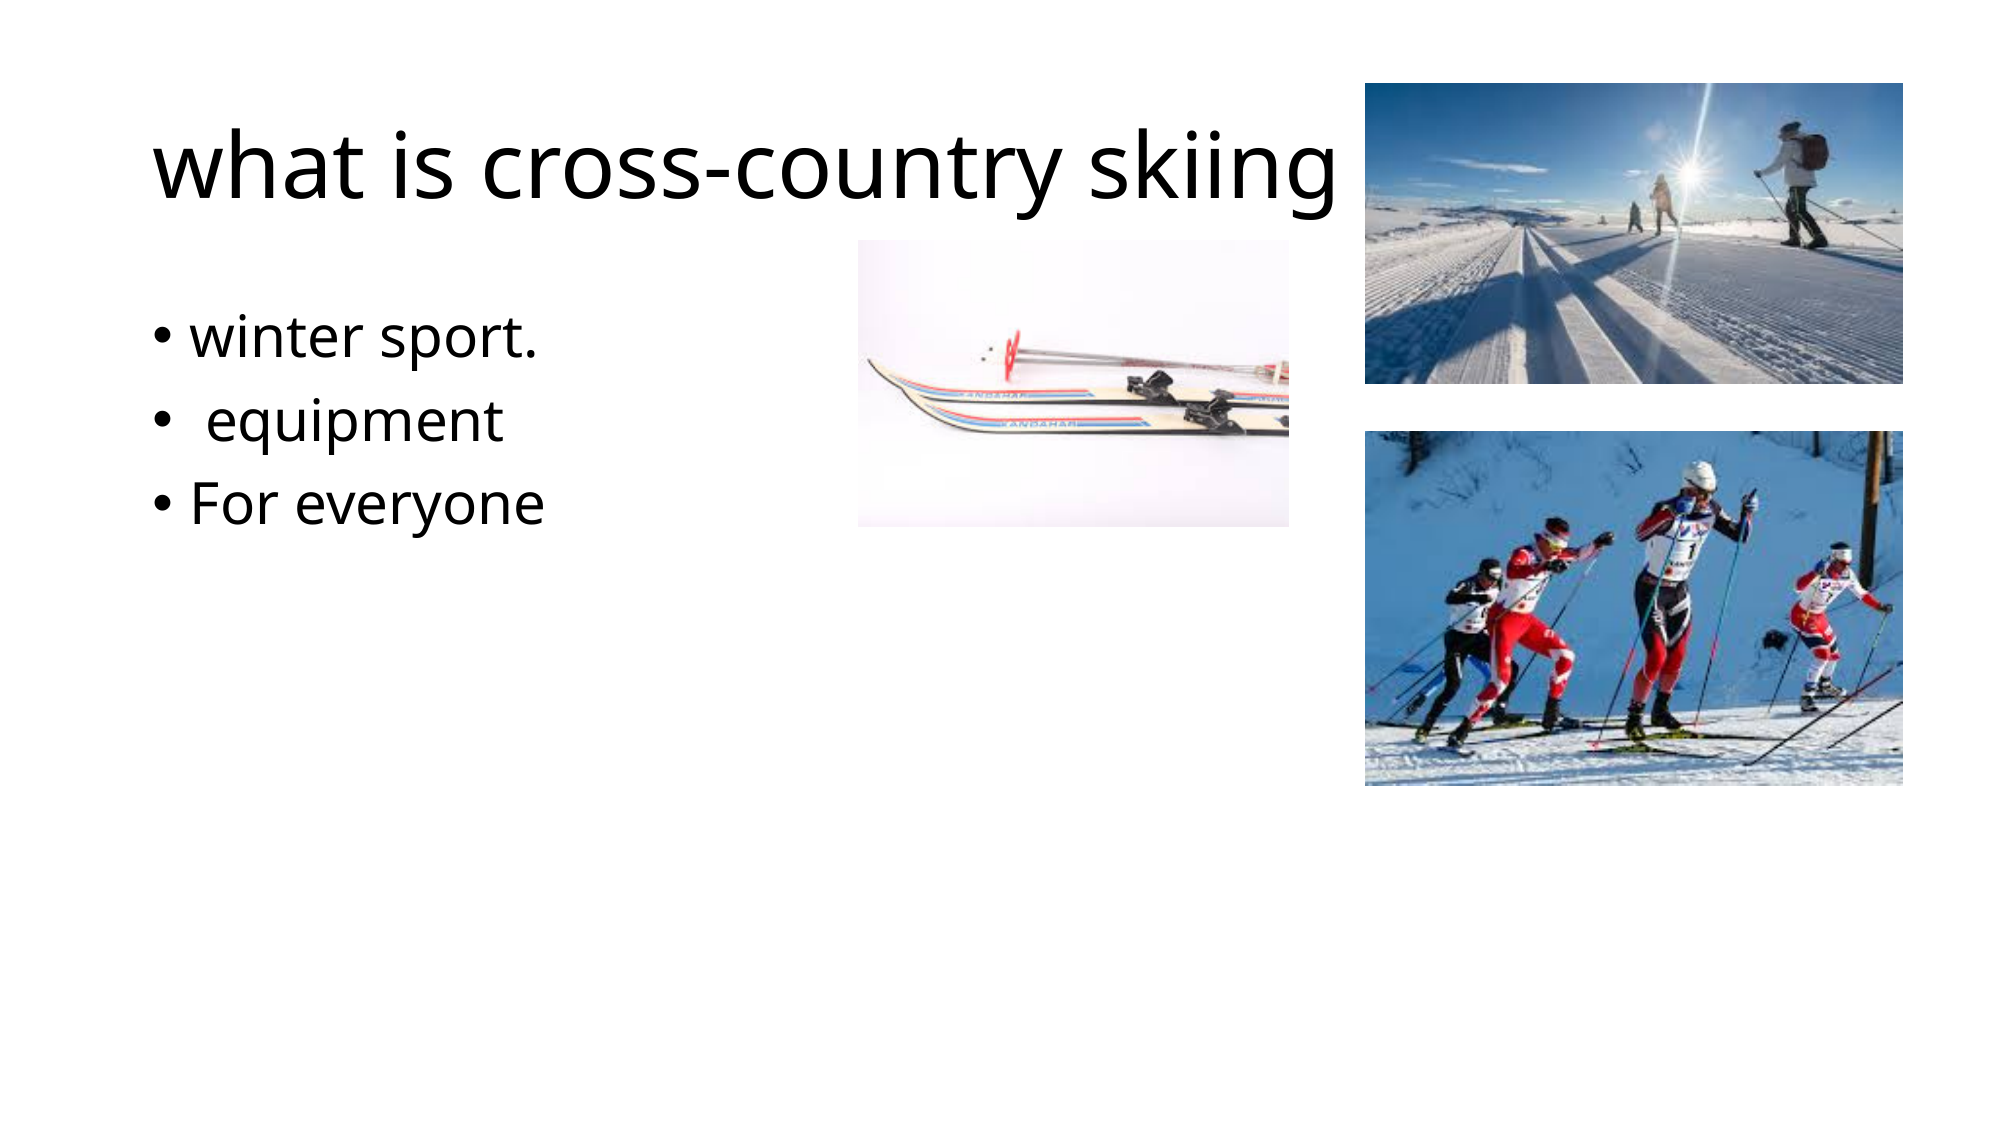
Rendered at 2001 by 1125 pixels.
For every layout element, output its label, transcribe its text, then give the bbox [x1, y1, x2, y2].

picture [1365, 82, 1903, 385]
list winter sport. equipment For everyone [137, 299, 1863, 1014]
picture [1365, 430, 1903, 786]
picture [857, 240, 1289, 528]
title what is cross-country skiing [137, 59, 1863, 278]
